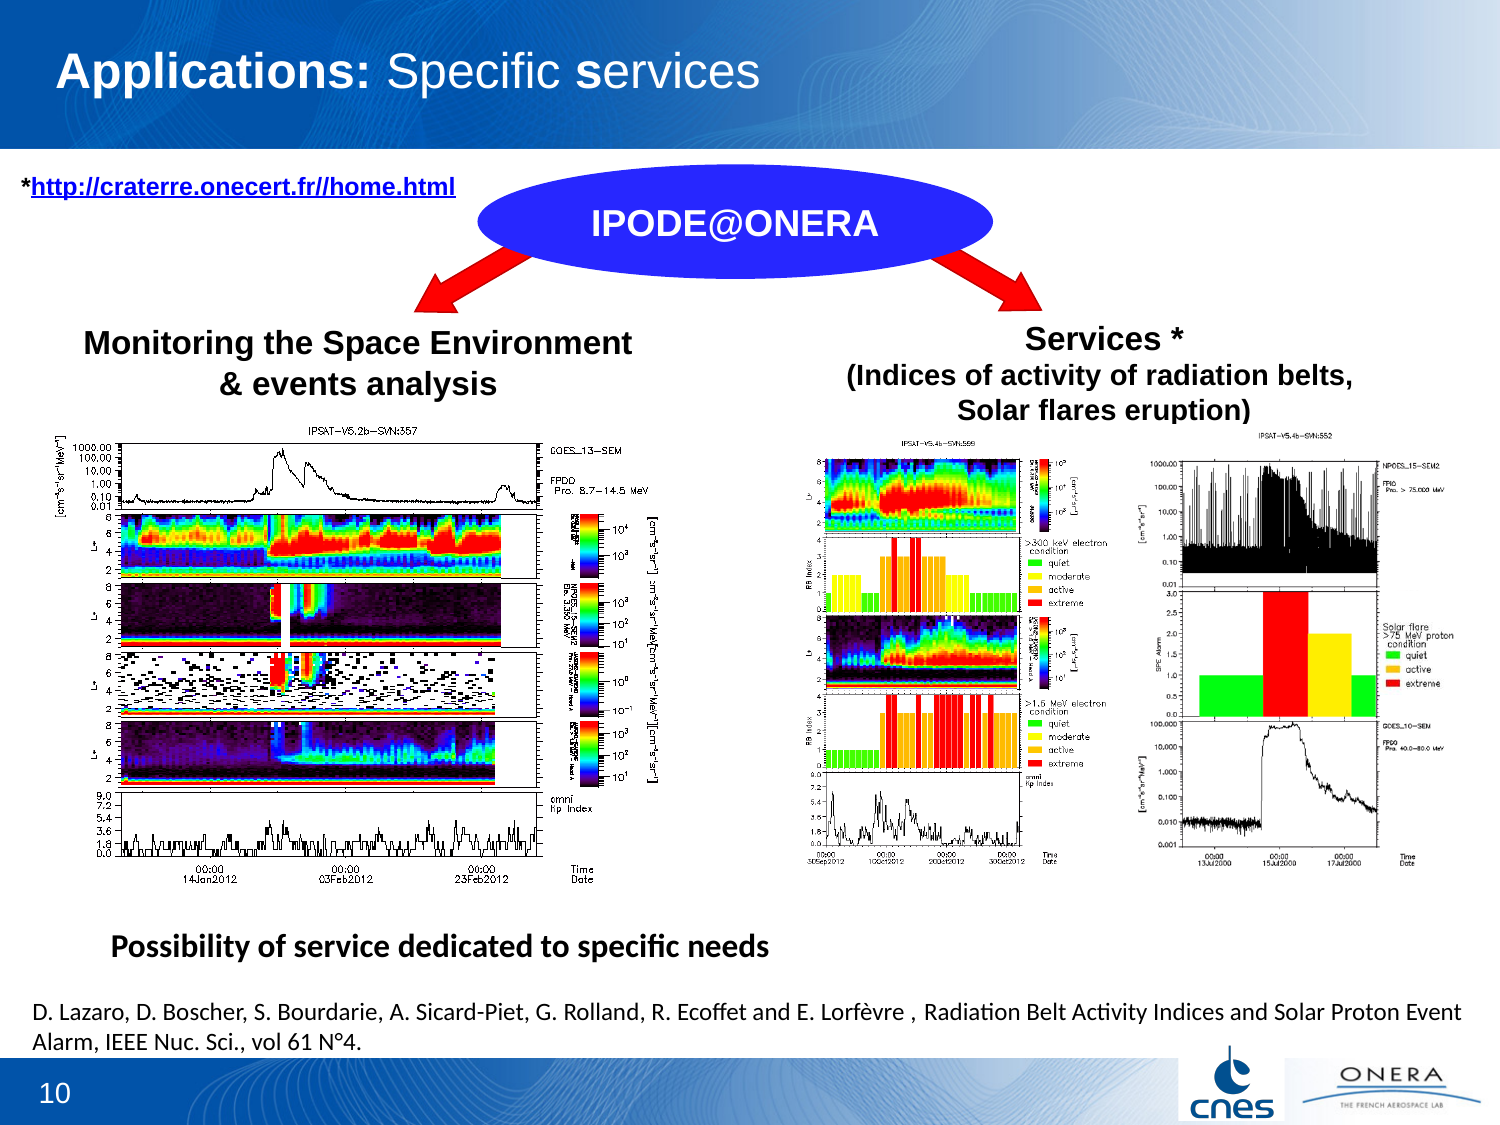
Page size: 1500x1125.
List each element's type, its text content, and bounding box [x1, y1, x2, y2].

text_box Monitoring the Space Environment & events analysis [68, 314, 649, 409]
text_box IPODE@ONERA [477, 164, 994, 279]
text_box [776, 423, 1459, 894]
text_box D. Lazaro, D. Boscher, S. Bourdarie, A. Sicard-Piet, G. Rolland, R. Ecoffet and E. Lorfèvre , Radiation Belt Activity Indices and Solar Proton Event Alarm, IEEE Nuc. Sci., vol 61 N°4. [17, 987, 1500, 1093]
picture [0, 1058, 1500, 1125]
picture [0, 0, 1500, 149]
picture [58, 1093, 66, 1101]
text_box Possibility of service dedicated to specific needs [96, 916, 786, 972]
text_box [414, 247, 531, 313]
text_box [931, 250, 1042, 311]
picture [17, 420, 708, 905]
text_box *http://craterre.onecert.fr//home.html [6, 162, 472, 208]
text_box Applications: Specific services [40, 30, 776, 106]
text_box Services * (Indices of activity of radiation belts, Solar flares eruption) [726, 309, 1483, 434]
